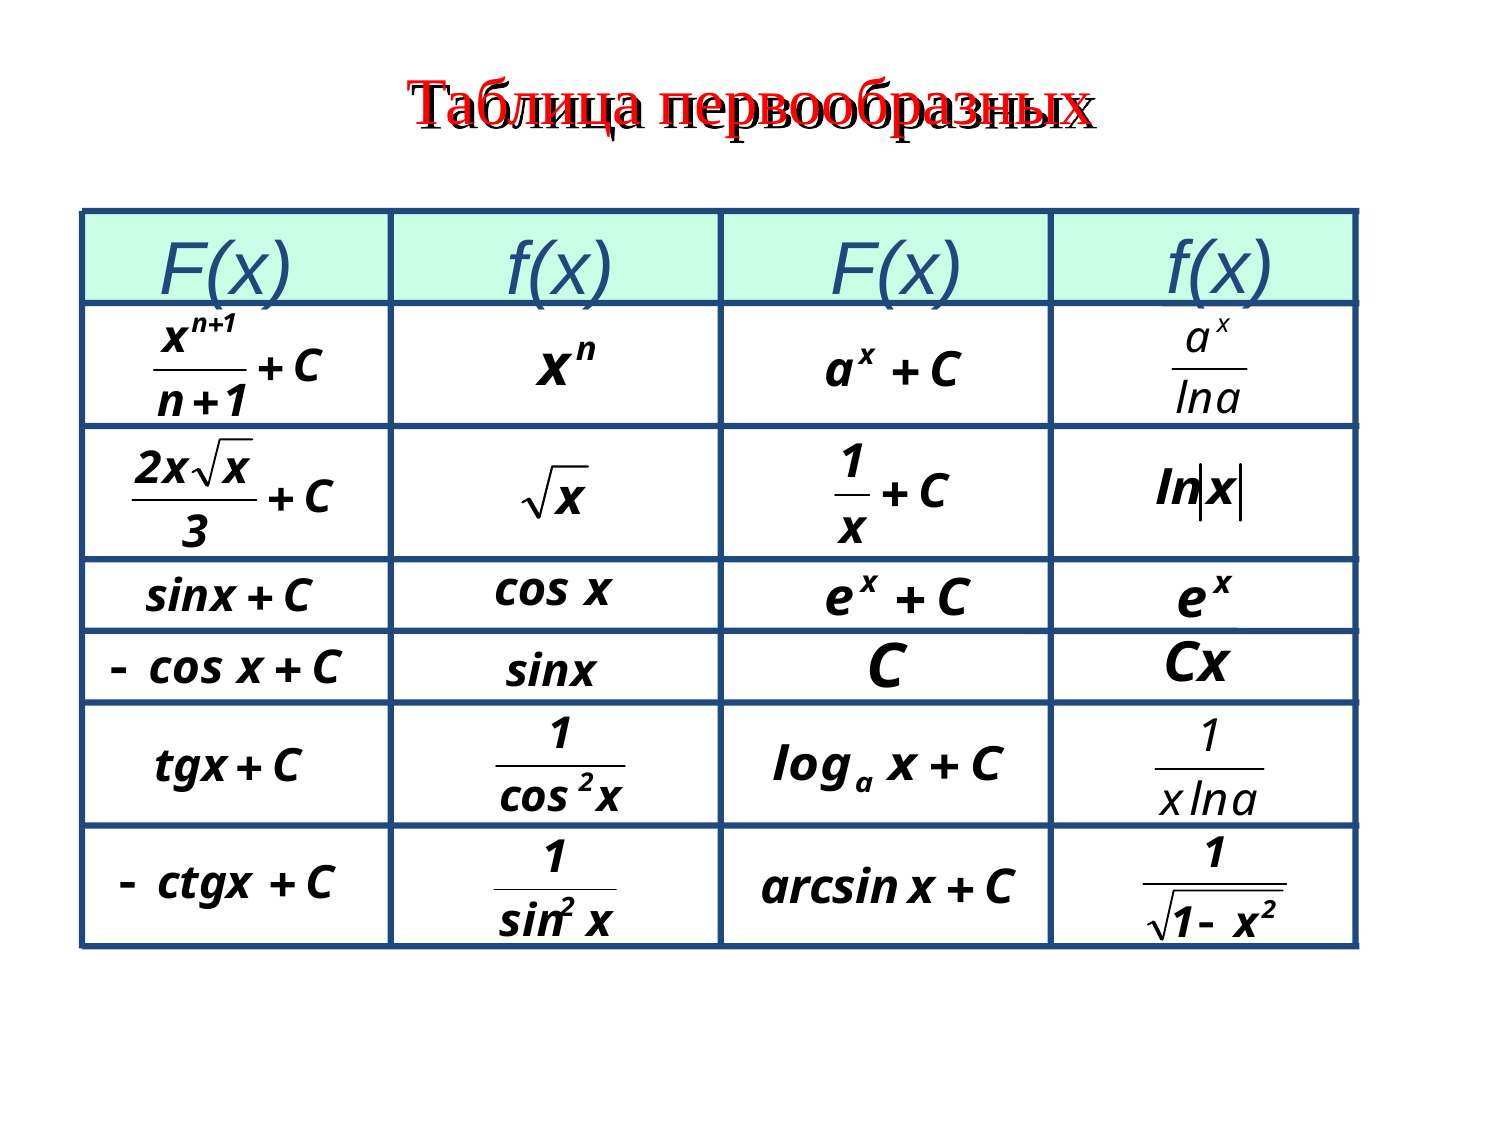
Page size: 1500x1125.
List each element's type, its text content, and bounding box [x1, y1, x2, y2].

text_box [81, 210, 1360, 950]
title Таблица первообразных [143, 37, 1357, 158]
